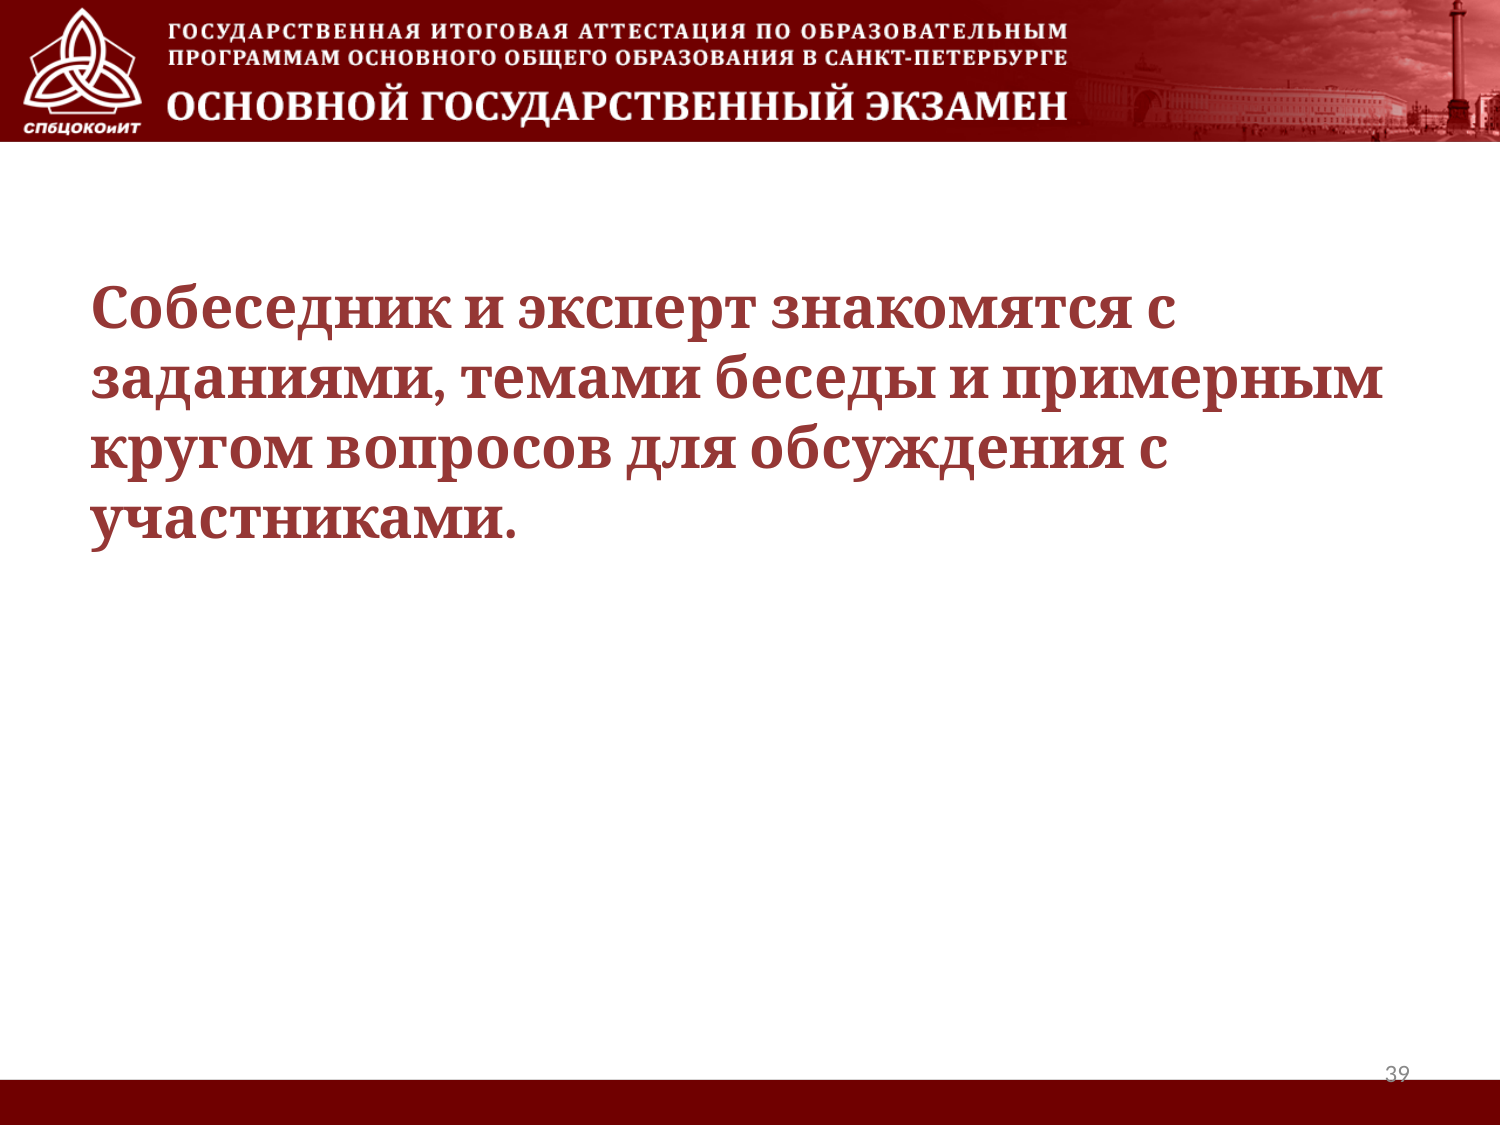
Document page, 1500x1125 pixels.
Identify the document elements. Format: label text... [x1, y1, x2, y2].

slide_number 39 [1074, 1042, 1425, 1103]
list Собеседник и эксперт знакомятся с заданиями, темами беседы и примерным кругом вопросов для обсуждения с участниками. [74, 262, 1426, 1006]
picture [0, 0, 1500, 1125]
